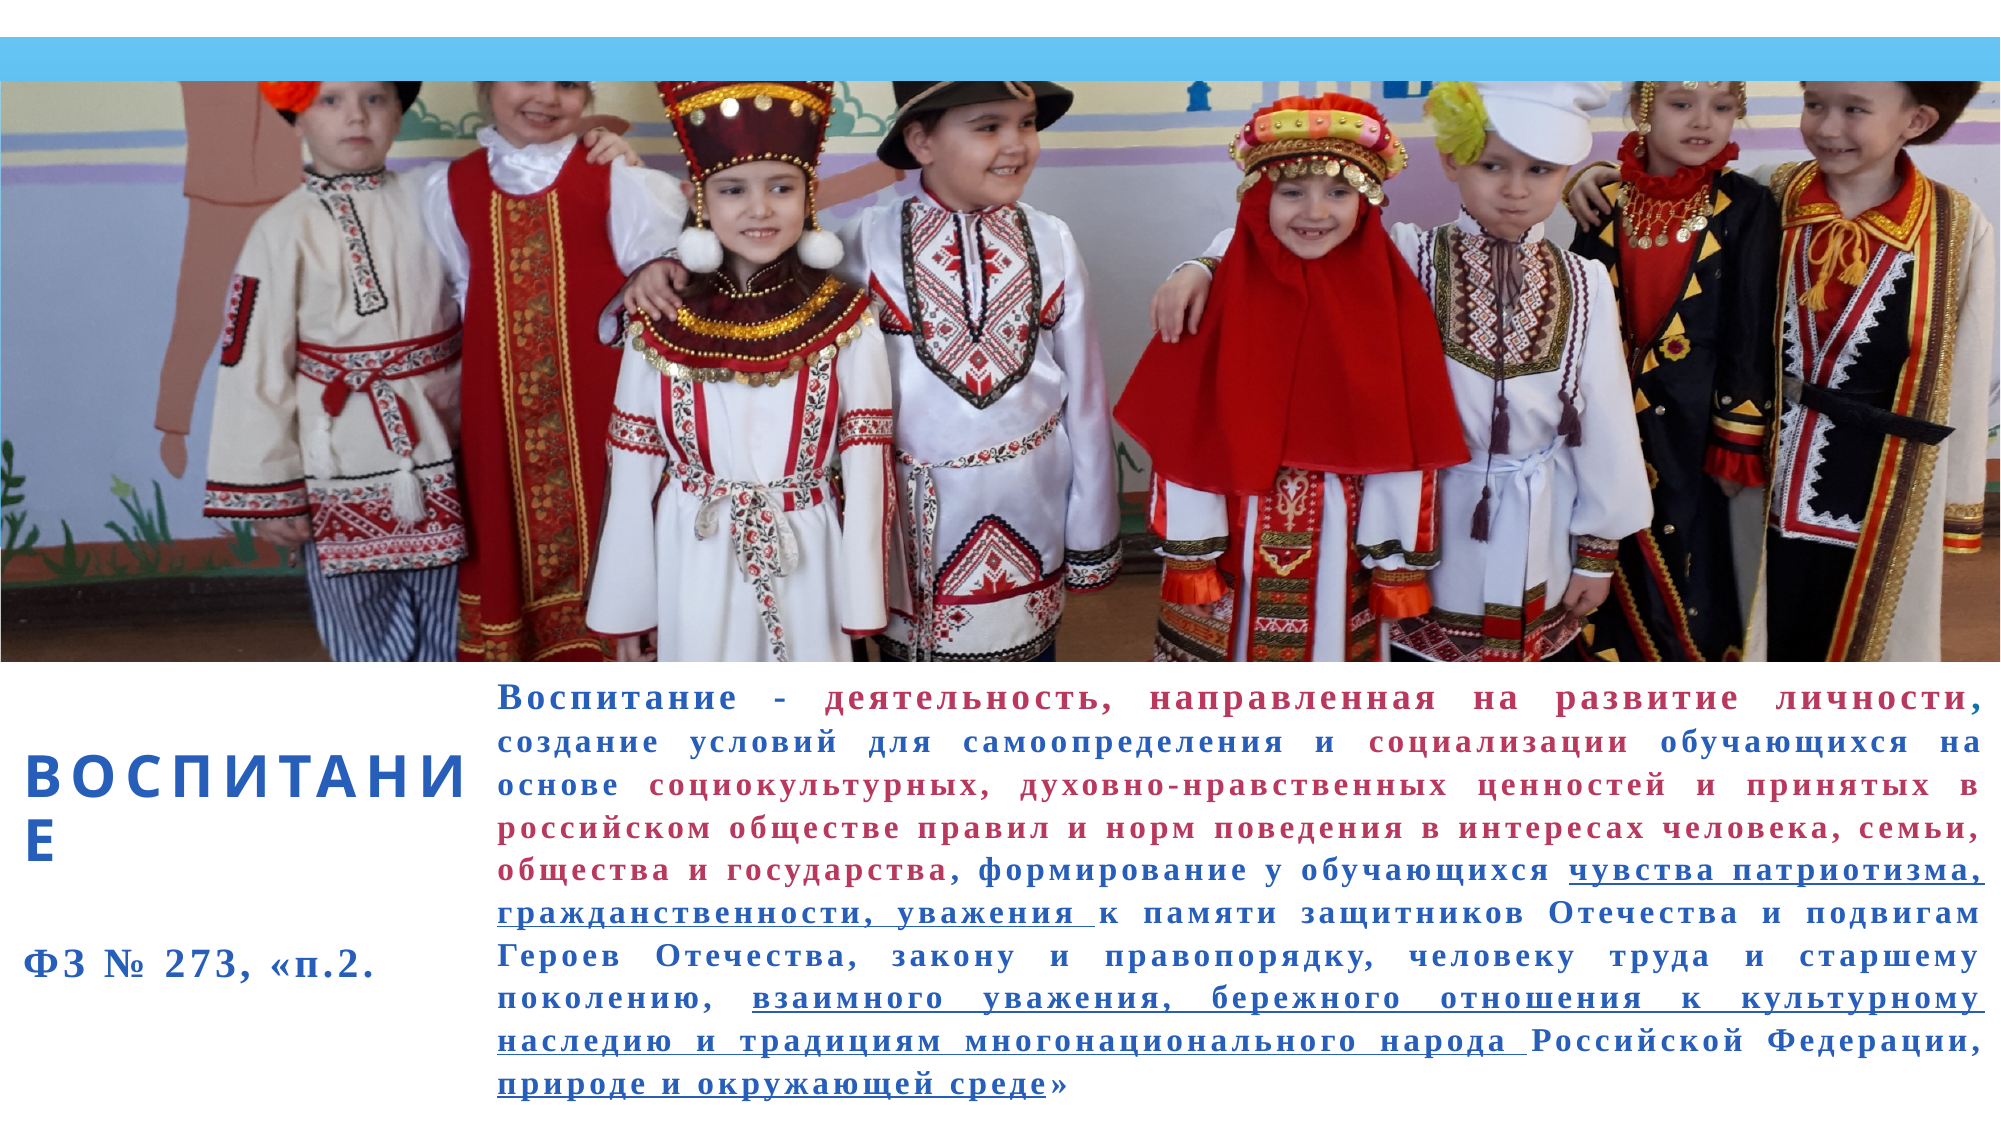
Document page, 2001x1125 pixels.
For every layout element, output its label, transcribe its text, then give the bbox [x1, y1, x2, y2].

text_box ФЗ № 273, «п.2. [8, 927, 416, 993]
picture [0, 81, 2001, 662]
list Воспитание - деятельность, направленная на развитие личности, создание условий для самоопределения и социализации обучающихся на основе социокультурных, духовно-нравственных ценностей и принятых в российском обществе правил и норм поведения в интересах человека, семьи, общества и государства, формирование у обучающихся чувства патриотизма, гражданственности, уважения к памяти защитников Отечества и подвигам Героев Отечества, закону и правопорядку, человеку труда и старшему поколению, взаимного уважения, бережного отношения к культурному наследию и традициям многонационального народа Российской Федерации, природе и окружающей среде» [482, 662, 2000, 1125]
title ВОСПИТАНИЕ [8, 740, 482, 843]
